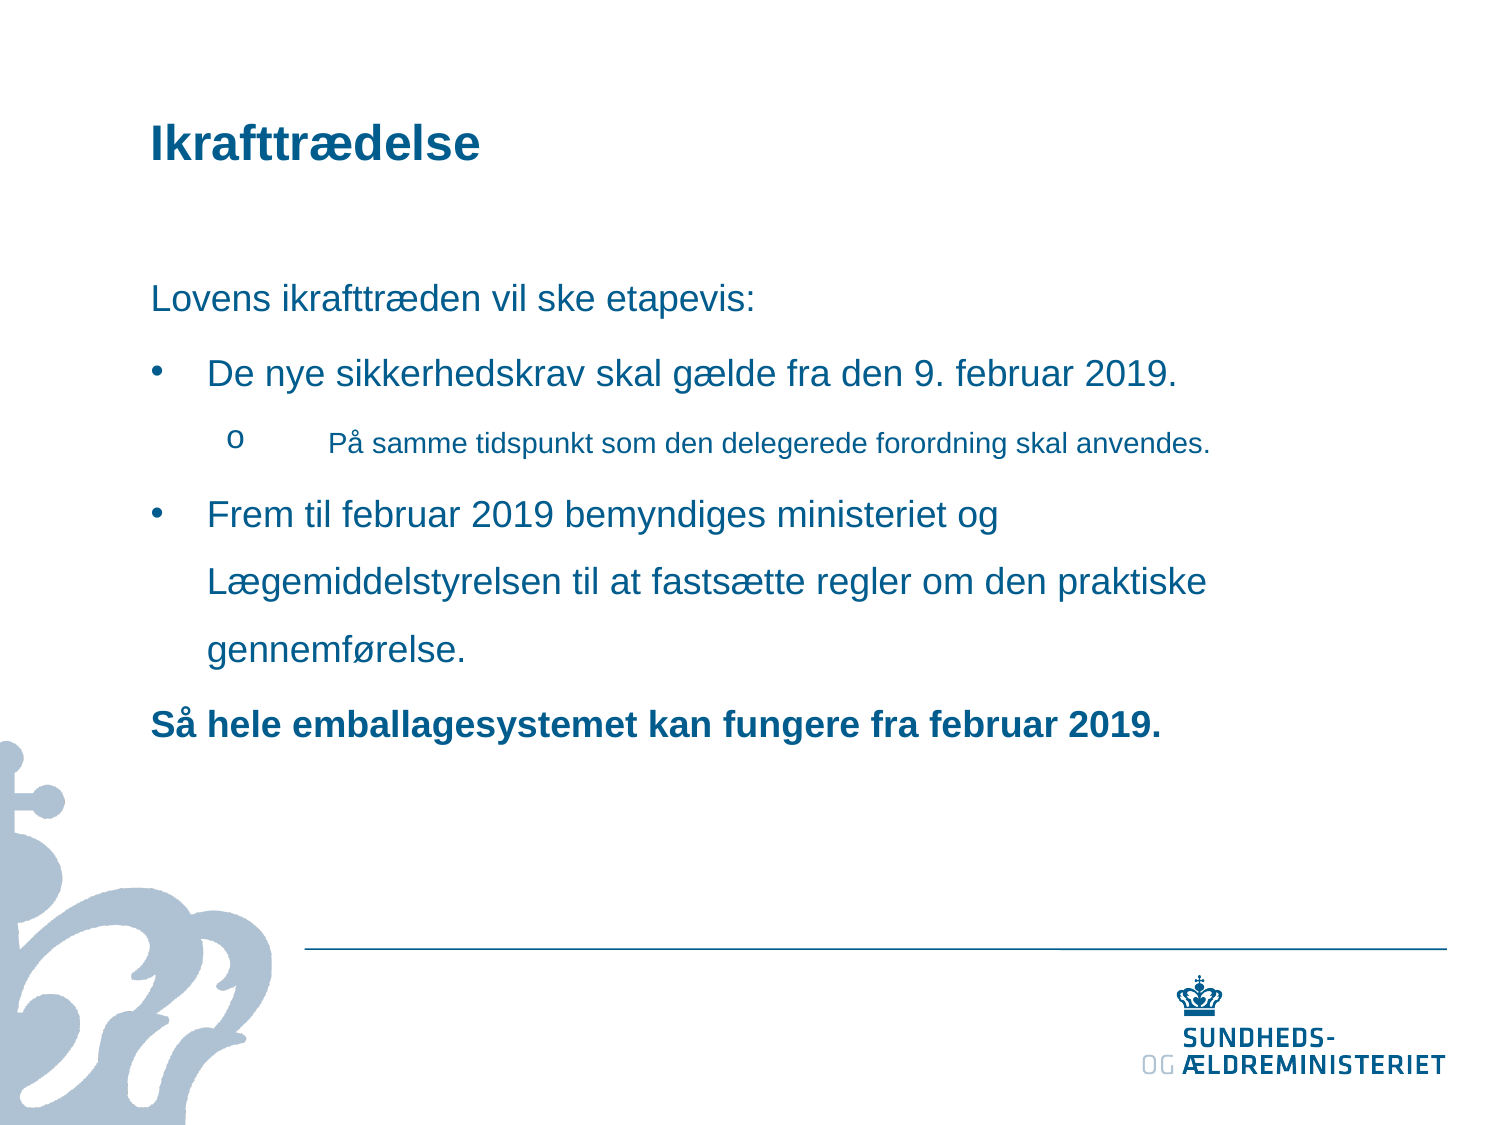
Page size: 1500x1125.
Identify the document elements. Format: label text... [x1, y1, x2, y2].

picture [0, 741, 272, 1125]
picture [1188, 992, 1196, 1002]
picture [1203, 992, 1211, 1002]
list Lovens ikrafttræden vil ske etapevis: De nye sikkerhedskrav skal gælde fra den 9. februar 2019. På samme tidspunkt som den delegerede forordning skal anvendes. Frem til februar 2019 bemyndiges ministeriet og Lægemiddelstyrelsen til at fastsætte regler om den praktiske gennemførelse. Så hele emballagesystemet kan fungere fra februar 2019. [135, 243, 1349, 823]
picture [1140, 975, 1447, 1081]
title Ikrafttrædelse [135, 102, 1349, 221]
